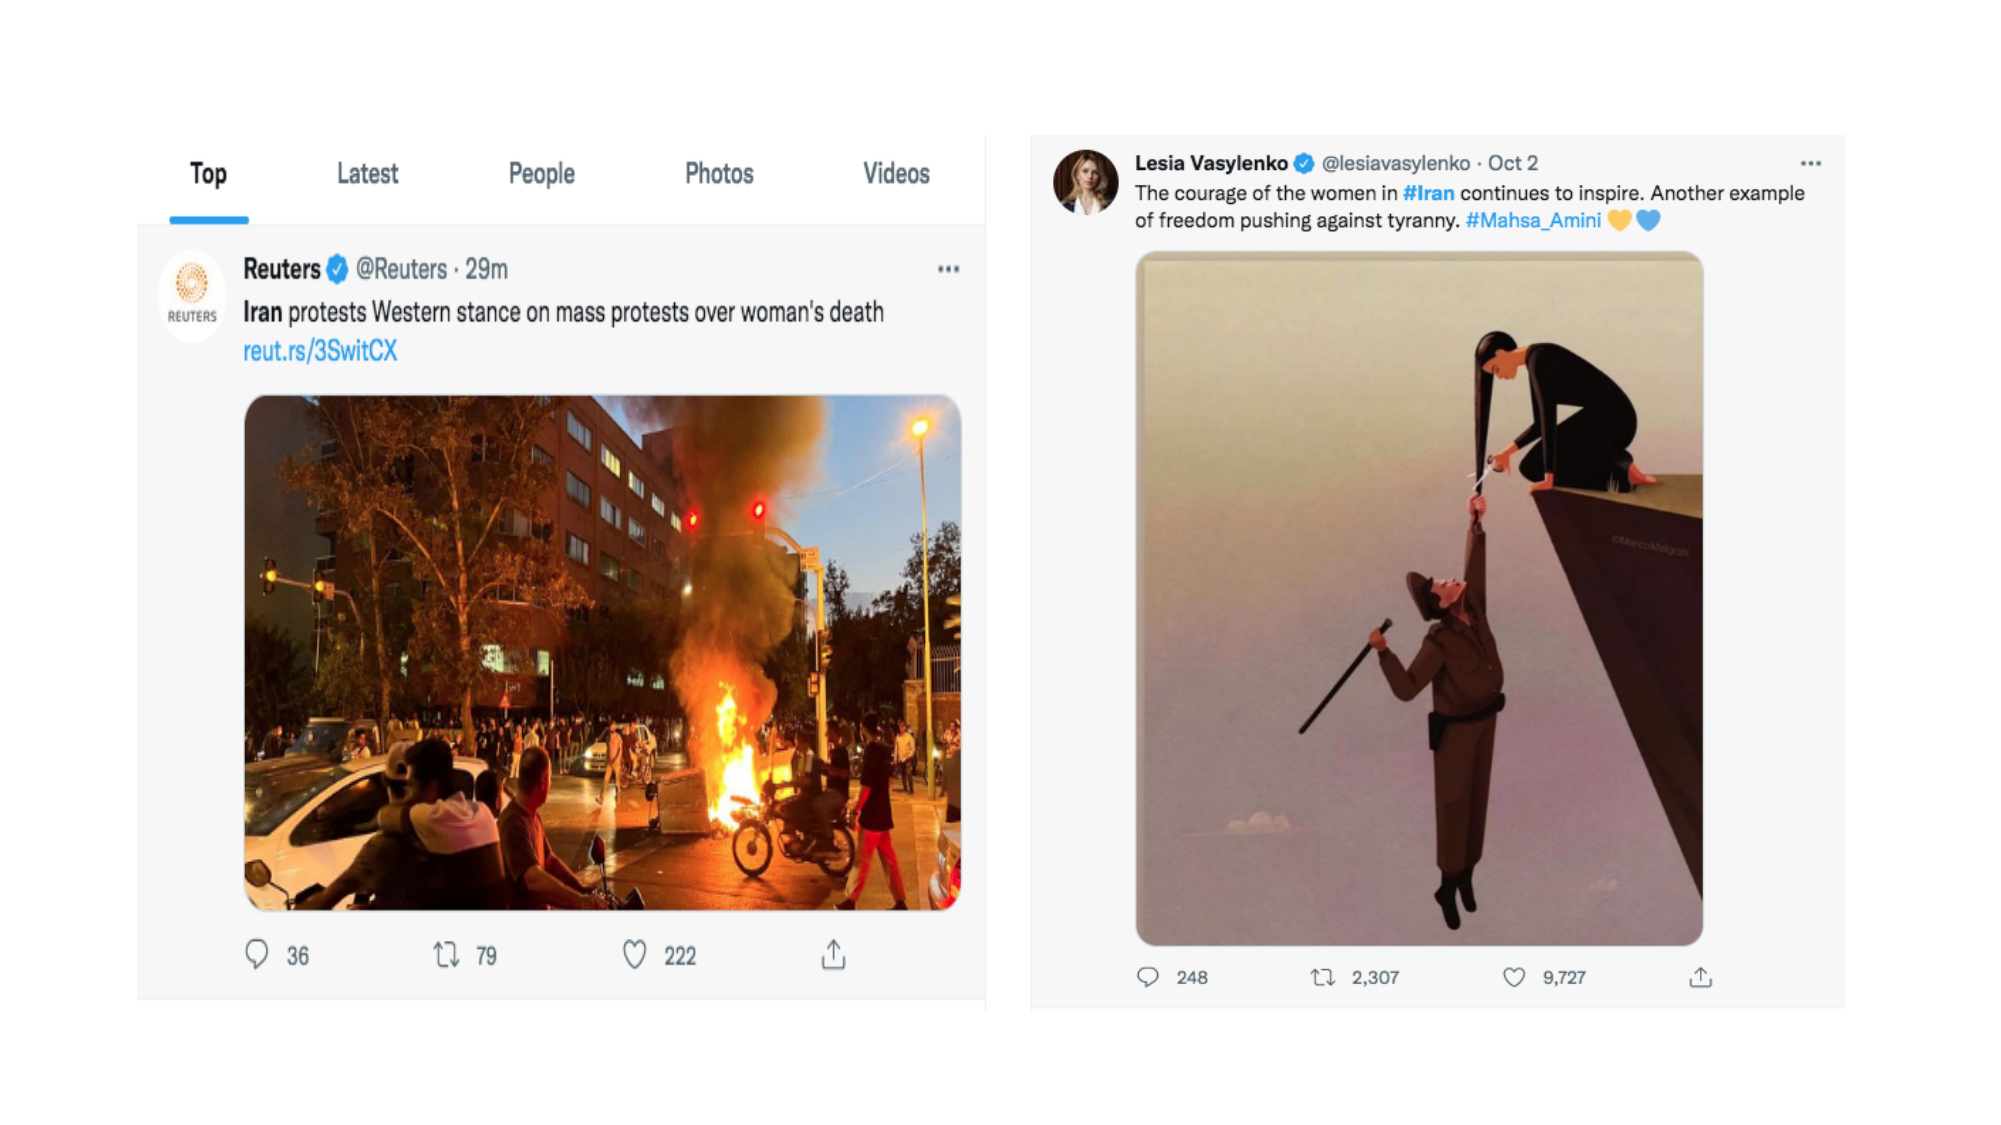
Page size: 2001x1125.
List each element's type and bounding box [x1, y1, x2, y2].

list [1029, 135, 1846, 1014]
list [137, 135, 988, 1014]
